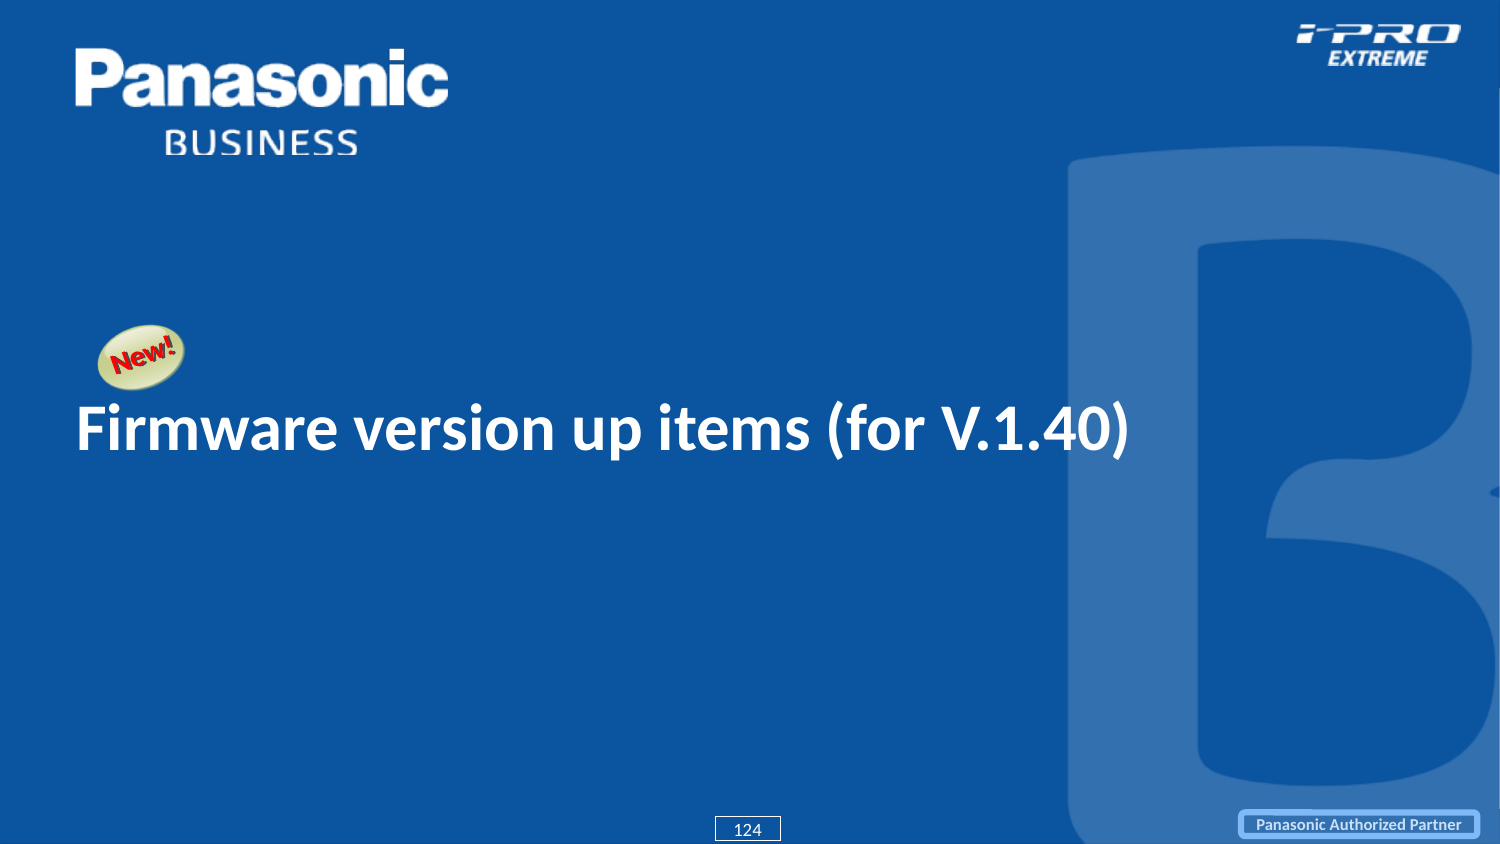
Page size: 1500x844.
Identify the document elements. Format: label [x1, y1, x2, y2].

picture [1295, 23, 1461, 66]
text_box [89, 323, 193, 393]
title [61, 376, 1205, 519]
